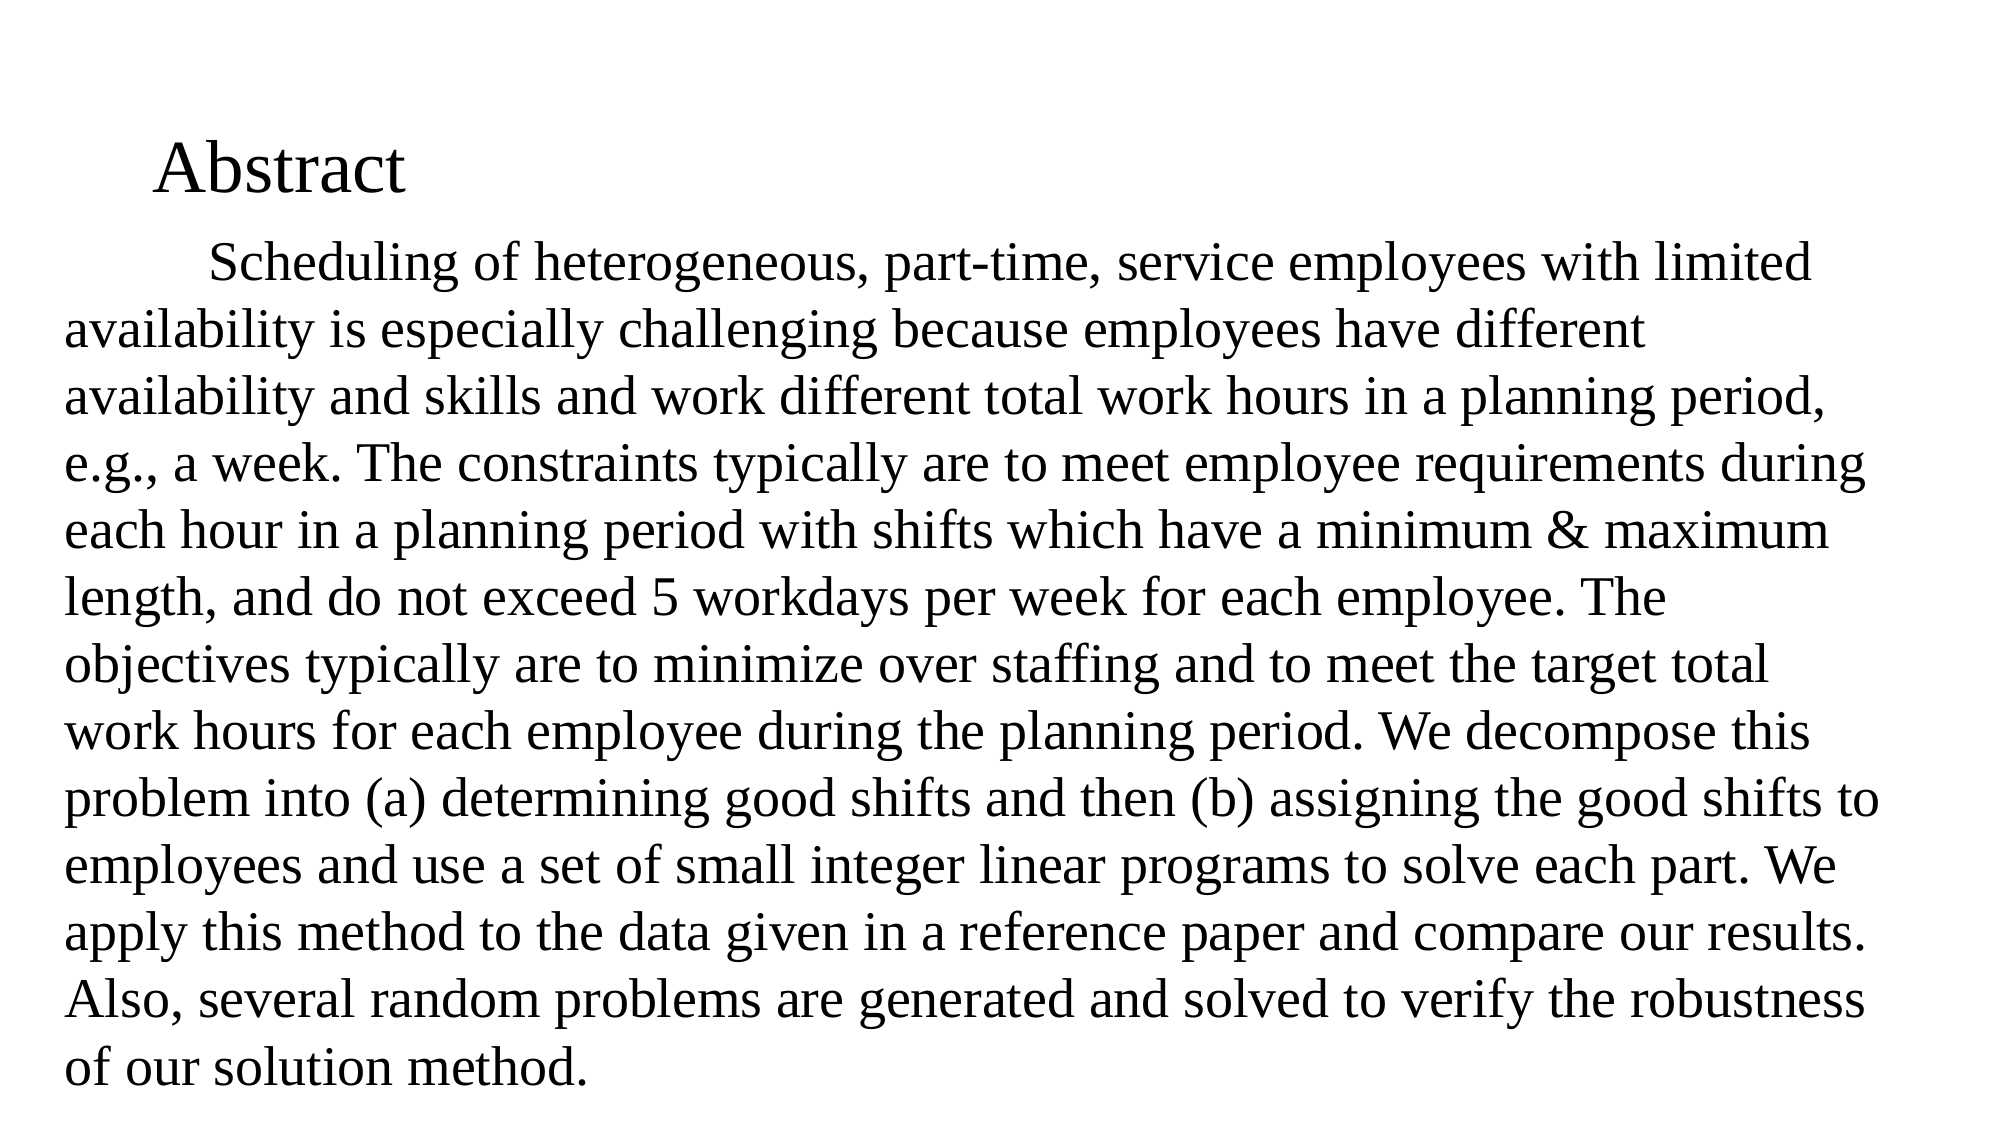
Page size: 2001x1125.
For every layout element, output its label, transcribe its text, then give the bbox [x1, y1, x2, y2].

list Scheduling of heterogeneous, part-time, service employees with limited availability is especially challenging because employees have different availability and skills and work different total work hours in a planning period, e.g., a week. The constraints typically are to meet employee requirements during each hour in a planning period with shifts which have a minimum & maximum length, and do not exceed 5 workdays per week for each employee. The objectives typically are to minimize over staffing and to meet the target total work hours for each employee during the planning period. We decompose this problem into (a) determining good shifts and then (b) assigning the good shifts to employees and use a set of small integer linear programs to solve each part. We apply this method to the data given in a reference paper and compare our results. Also, several random problems are generated and solved to verify the robustness of our solution method. [49, 217, 1906, 1111]
title Abstract [137, 59, 1863, 217]
